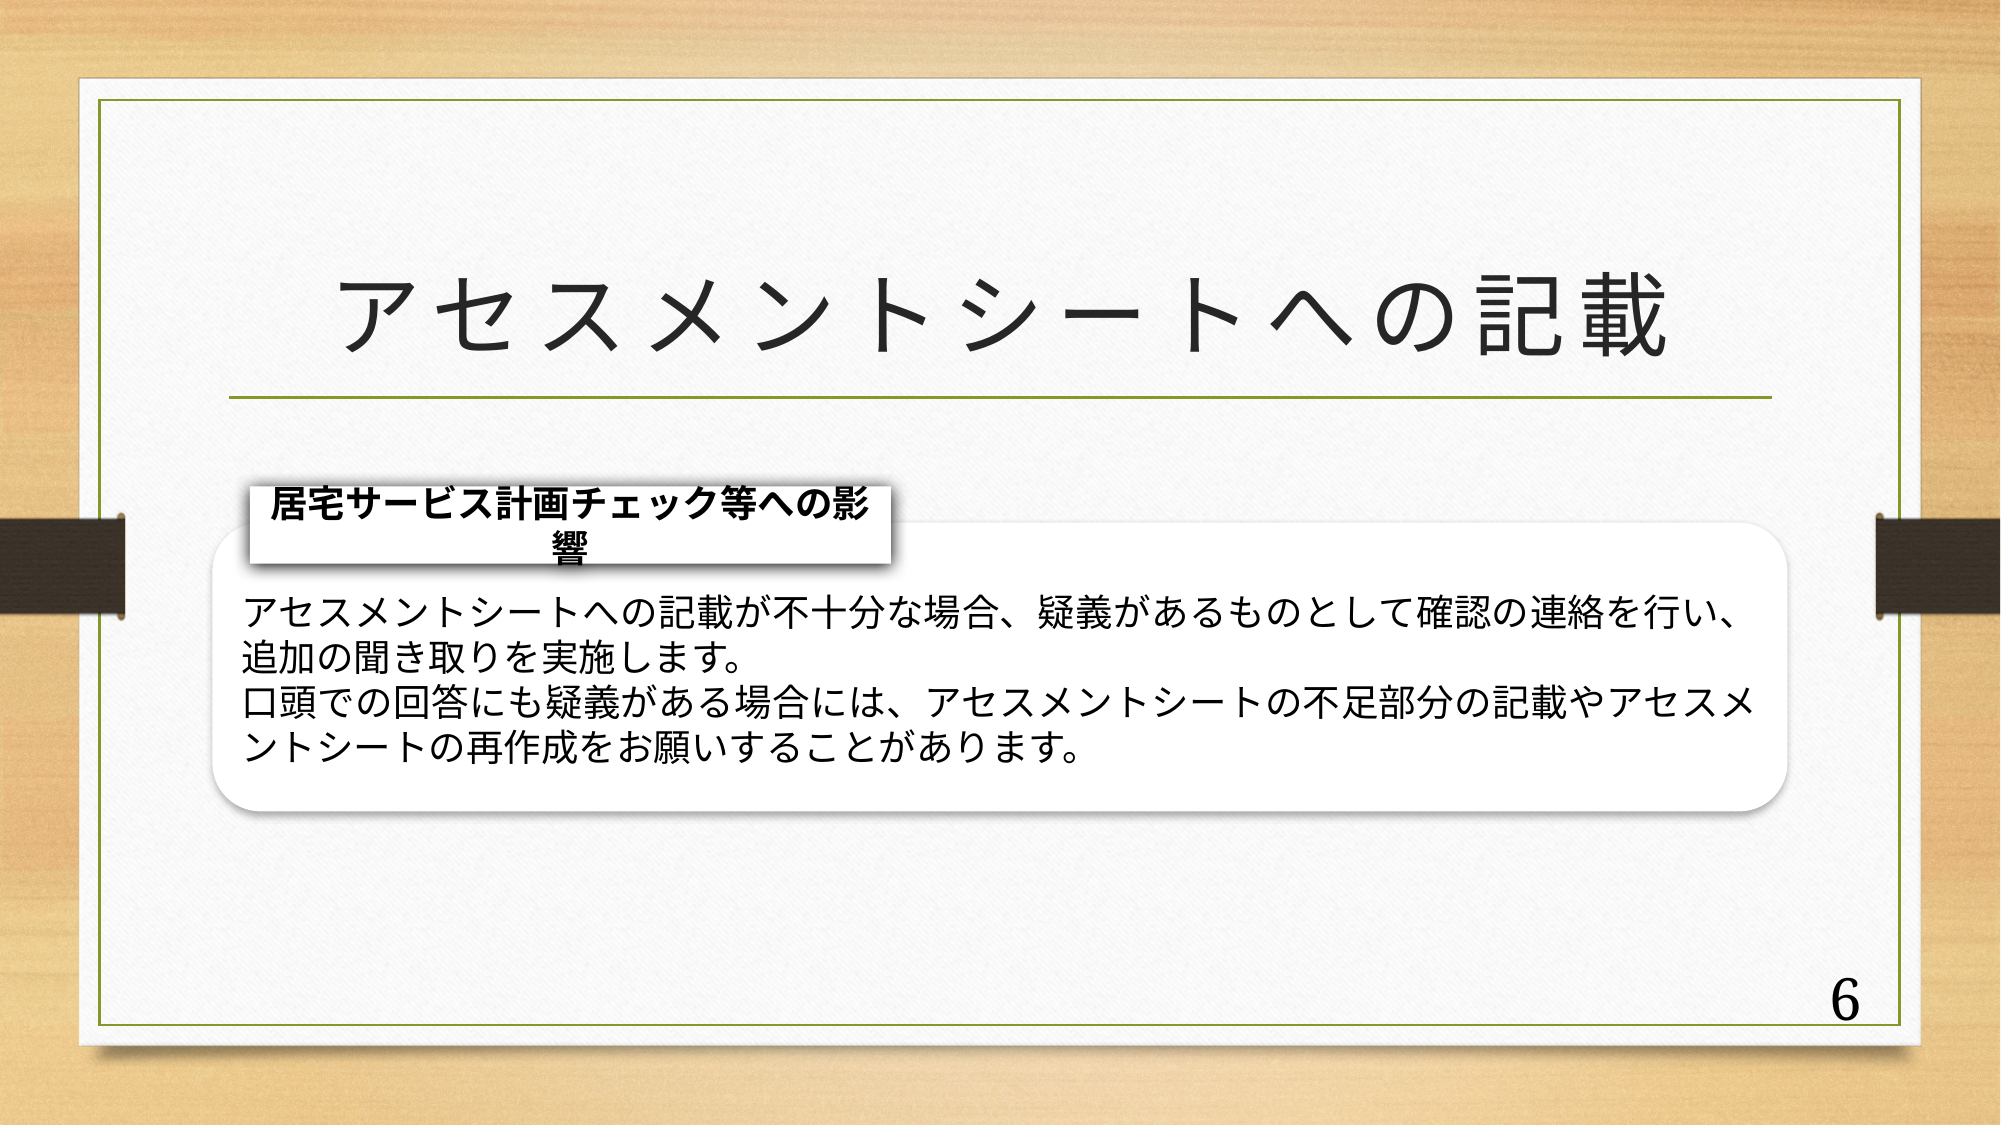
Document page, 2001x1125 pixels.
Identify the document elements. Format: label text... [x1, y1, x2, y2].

text_box アセスメントシートへの記載が不十分な場合、疑義があるものとして確認の連絡を行い、追加の聞き取りを実施します。 口頭での回答にも疑義がある場合には、アセスメントシートの不足部分の記載やアセスメントシートの再作成をお願いすることがあります。 [211, 521, 1789, 813]
slide_number 5 [1787, 979, 1877, 1025]
text_box 居宅サービス計画チェック等への影響 [249, 485, 892, 565]
title アセスメントシートへの記載 [212, 161, 1788, 375]
picture [0, 0, 2001, 1125]
